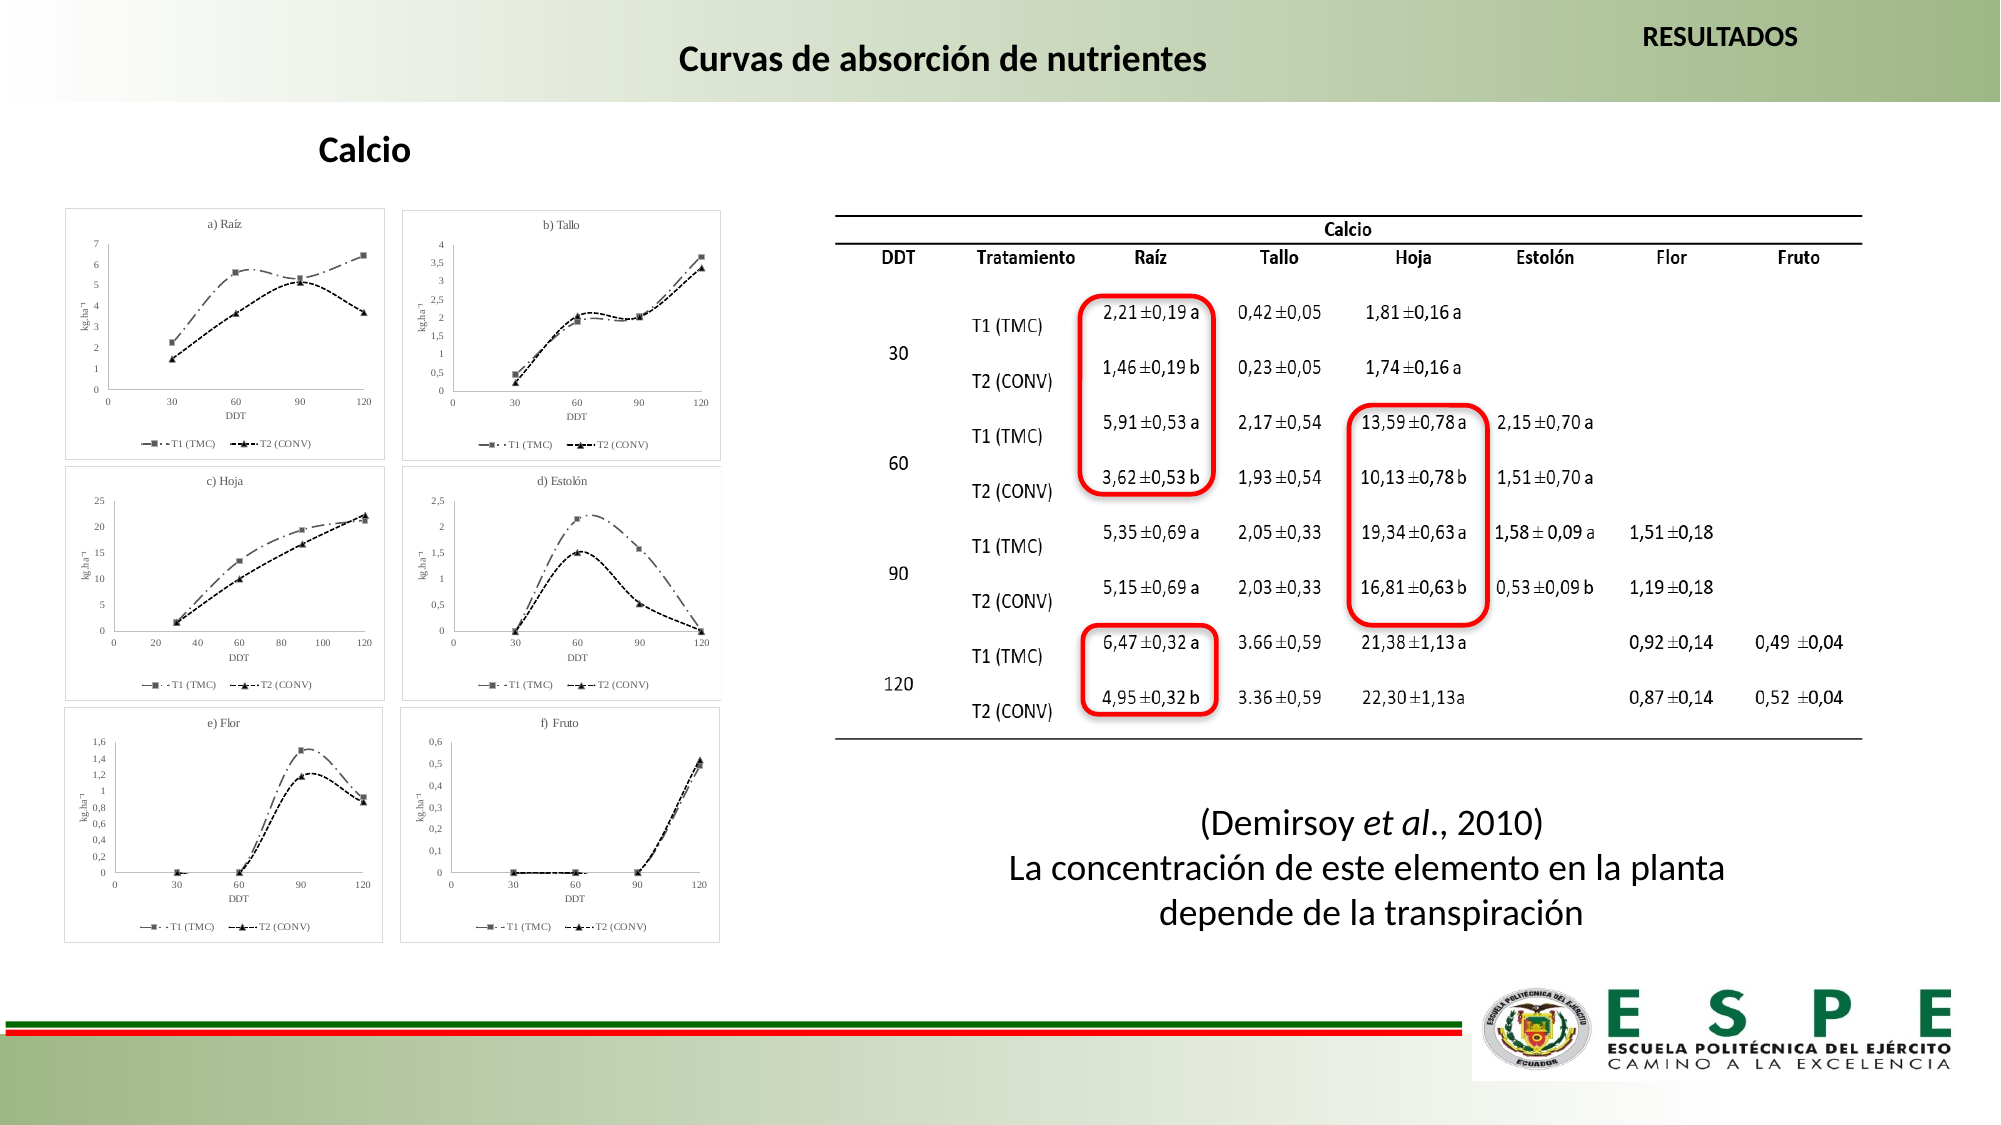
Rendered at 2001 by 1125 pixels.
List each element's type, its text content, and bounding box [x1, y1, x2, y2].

text_box Curvas de absorción de nutrientes [664, 26, 1223, 87]
picture [63, 208, 722, 943]
text_box (Demirsoy et al., 2010) La concentración de este elemento en la planta depende de la transpiración [994, 790, 1750, 941]
text_box RESULTADOS [1441, 10, 2000, 60]
picture [1472, 976, 1977, 1081]
picture [835, 207, 1863, 740]
text_box Calcio [119, 117, 611, 178]
